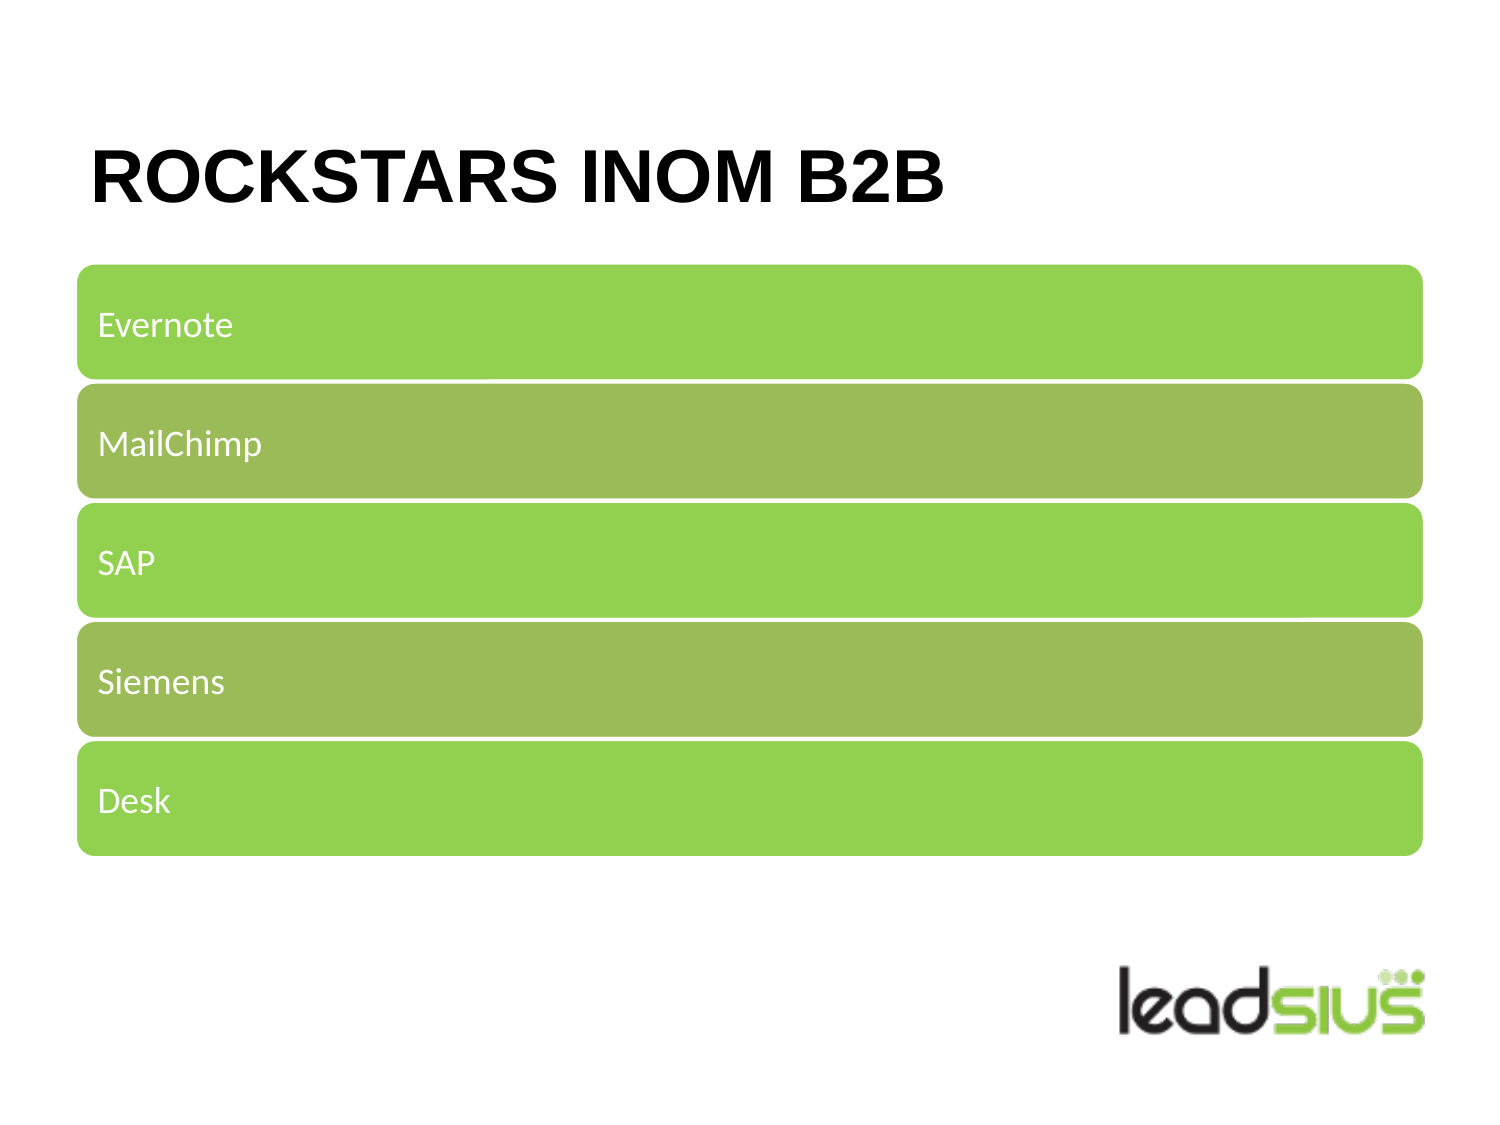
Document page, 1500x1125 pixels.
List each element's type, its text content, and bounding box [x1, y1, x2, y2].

picture [1115, 963, 1429, 1038]
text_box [74, 262, 1426, 859]
title ROCKSTARS INOM B2B [75, 14, 1425, 233]
